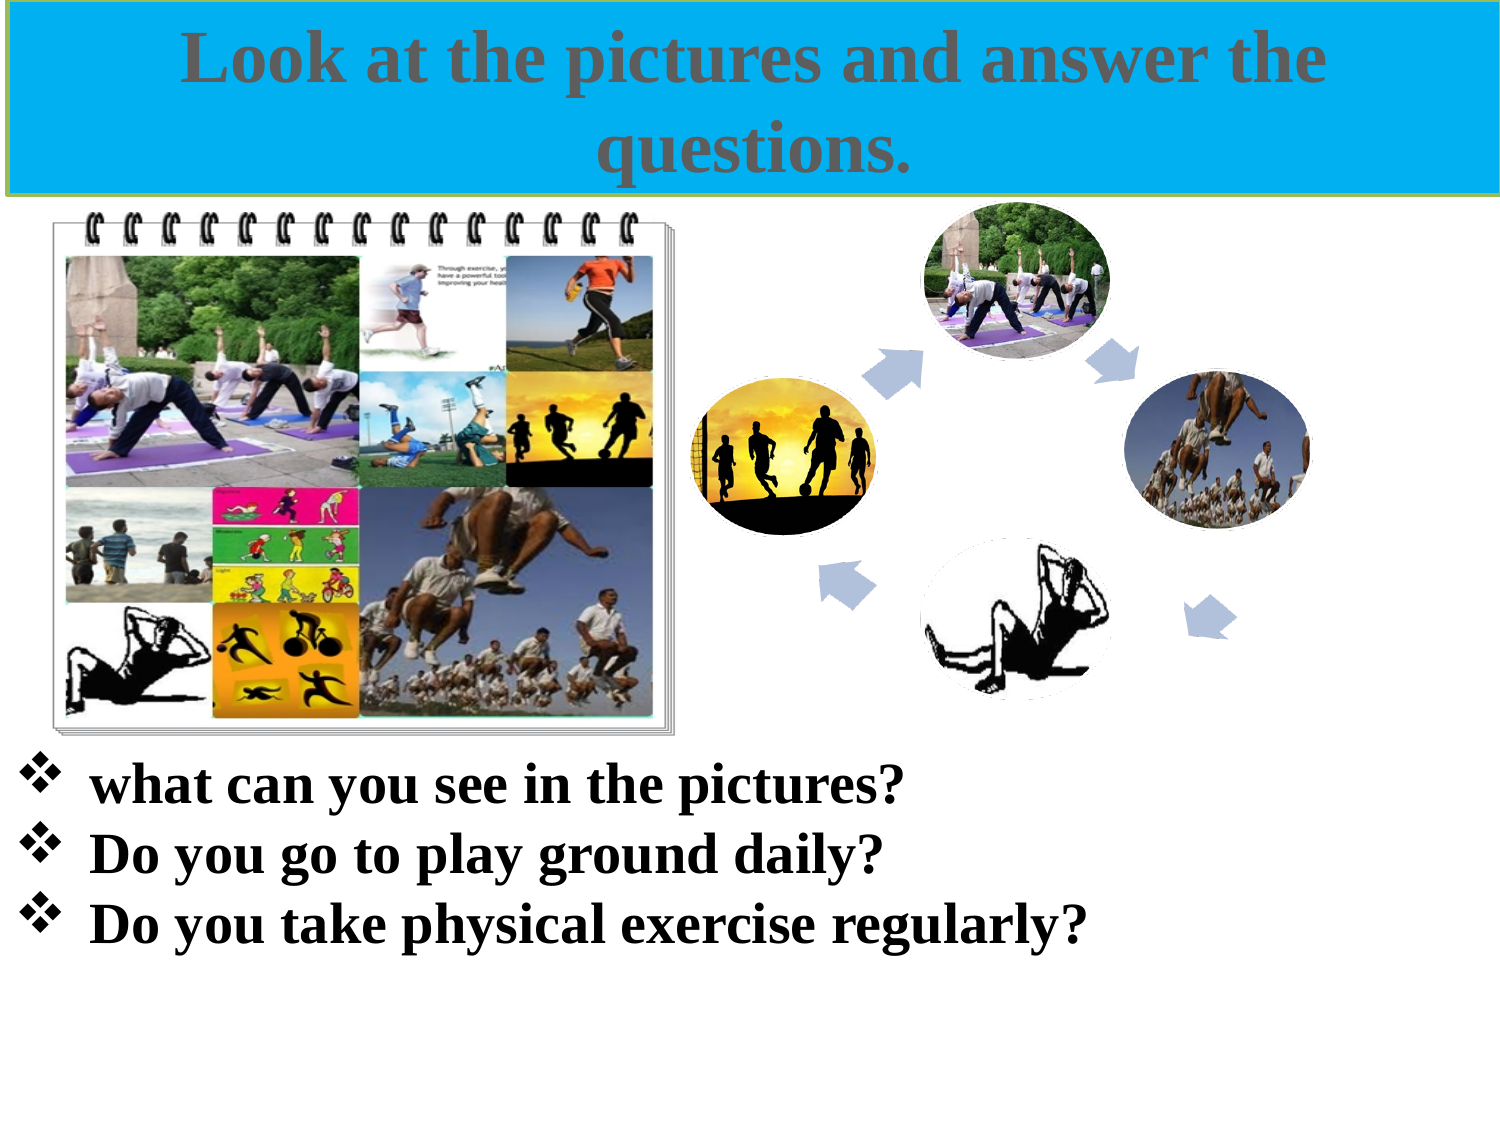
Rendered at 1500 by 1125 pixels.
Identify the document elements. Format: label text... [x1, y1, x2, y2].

picture [49, 212, 678, 738]
picture [687, 199, 1313, 701]
text_box what can you see in the pictures? Do you go to play ground daily? Do you take physical exercise regularly? [0, 737, 1500, 963]
text_box Look at the pictures and answer the questions. [5, 0, 1500, 197]
